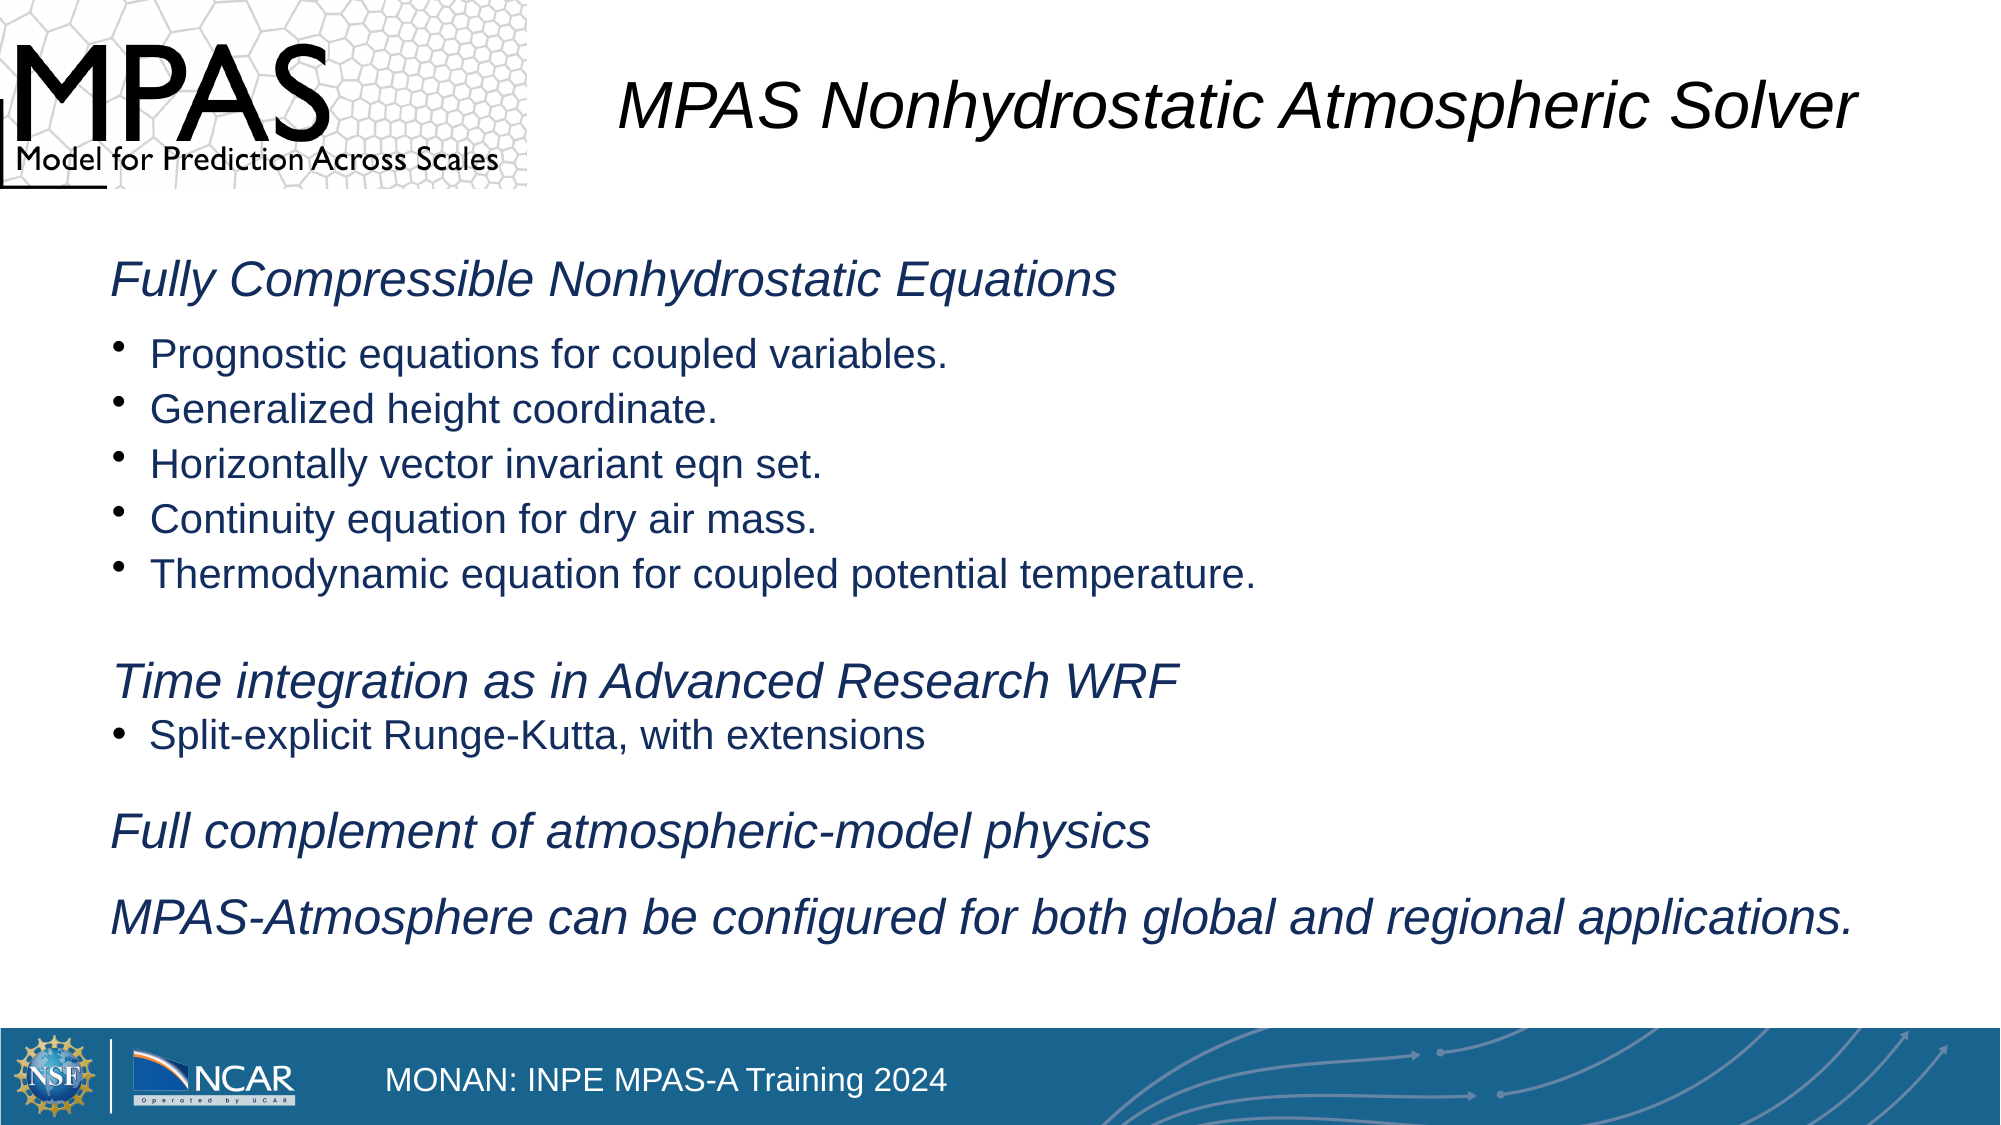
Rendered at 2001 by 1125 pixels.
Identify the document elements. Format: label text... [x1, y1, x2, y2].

picture [0, 1027, 2000, 1125]
text_box Fully Compressible Nonhydrostatic Equations [95, 239, 1673, 315]
picture [0, 0, 528, 189]
text_box MPAS Nonhydrostatic Atmospheric Solver [556, 54, 1920, 150]
text_box Time integration as in Advanced Research WRF Split-explicit Runge-Kutta, with extensions [97, 640, 1864, 766]
text_box MPAS-Atmosphere can be configured for both global and regional applications. [95, 876, 1889, 952]
text_box Prognostic equations for coupled variables. Generalized height coordinate. Horizontally vector invariant eqn set. Continuity equation for dry air mass. Thermodynamic equation for coupled potential temperature. [97, 314, 1611, 605]
text_box Full complement of atmospheric-model physics [95, 791, 1712, 866]
